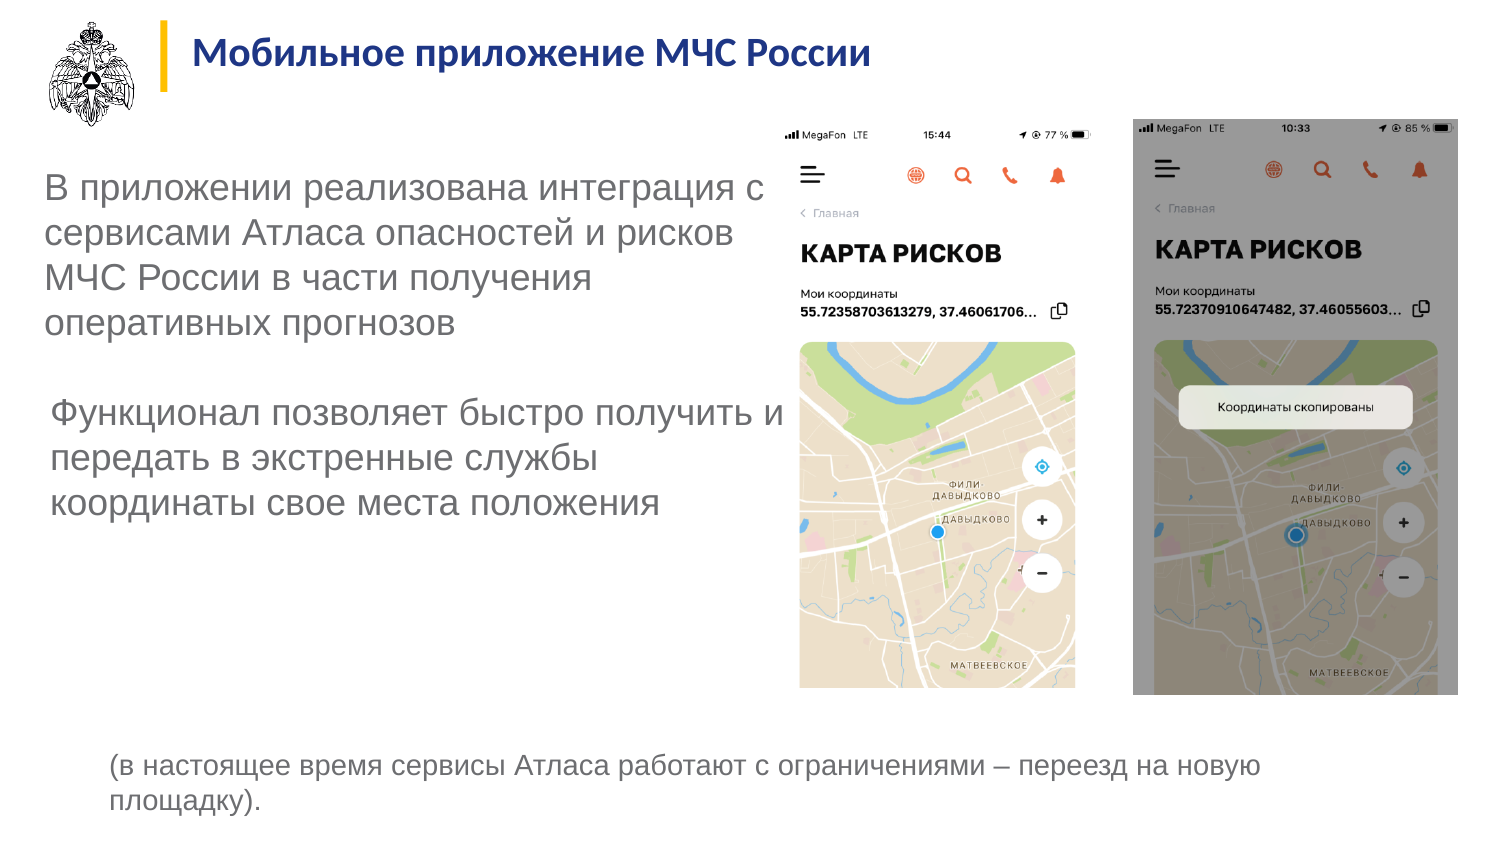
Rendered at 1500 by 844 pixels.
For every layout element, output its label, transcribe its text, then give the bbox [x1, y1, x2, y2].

text_box (в настоящее время сервисы Атласа работают с ограничениями – переезд на новую площадку). [94, 739, 1436, 844]
picture [1133, 119, 1458, 695]
text_box Функционал позволяет быстро получить и передать в экстренные службы координаты свое места положения [35, 380, 774, 531]
text_box В приложении реализована интеграция с сервисами Атласа опасностей и рисков МЧС России в части получения оперативных прогнозов [29, 156, 774, 351]
title Мобильное приложение МЧС России [177, 8, 1471, 97]
picture [46, 20, 135, 127]
picture [779, 126, 1096, 688]
